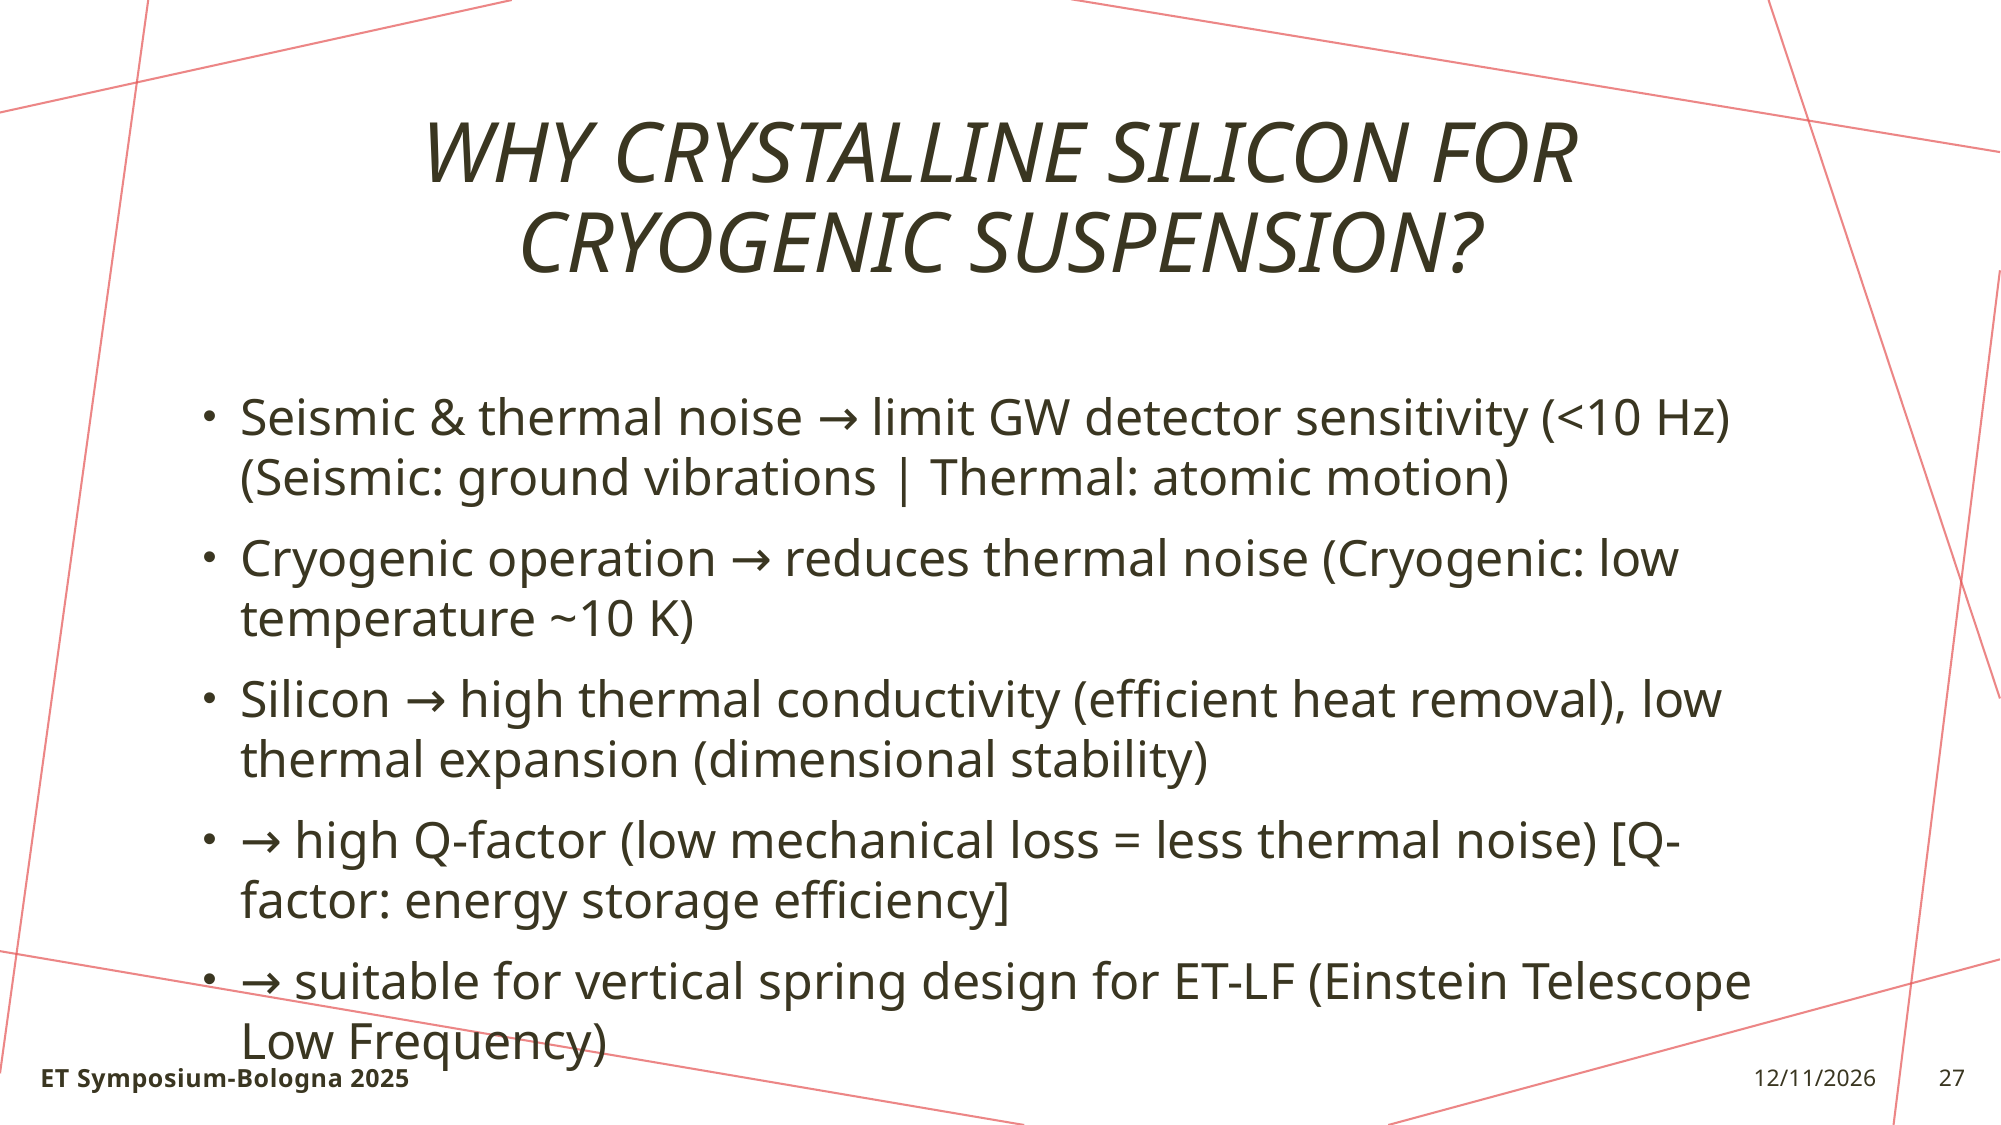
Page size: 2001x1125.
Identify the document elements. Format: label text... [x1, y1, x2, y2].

footer ET Symposium-Bologna 2025 [25, 1049, 764, 1110]
slide_number 27 [1903, 1049, 1981, 1110]
title Why Crystalline Silicon for Cryogenic Suspension? [187, 87, 1813, 297]
list Seismic & thermal noise → limit GW detector sensitivity (<10 Hz) (Seismic: ground vibrations | Thermal: atomic motion) Cryogenic operation → reduces thermal noise (Cryogenic: low temperature ~10 K) Silicon → high thermal conductivity (efficient heat removal), low thermal expansion (dimensional stability) → high Q-factor (low mechanical loss = less thermal noise) [Q-factor: energy storage efficiency] → suitable for vertical spring design for ET-LF (Einstein Telescope Low Frequency) [187, 297, 1813, 958]
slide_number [1203, 1049, 1892, 1110]
